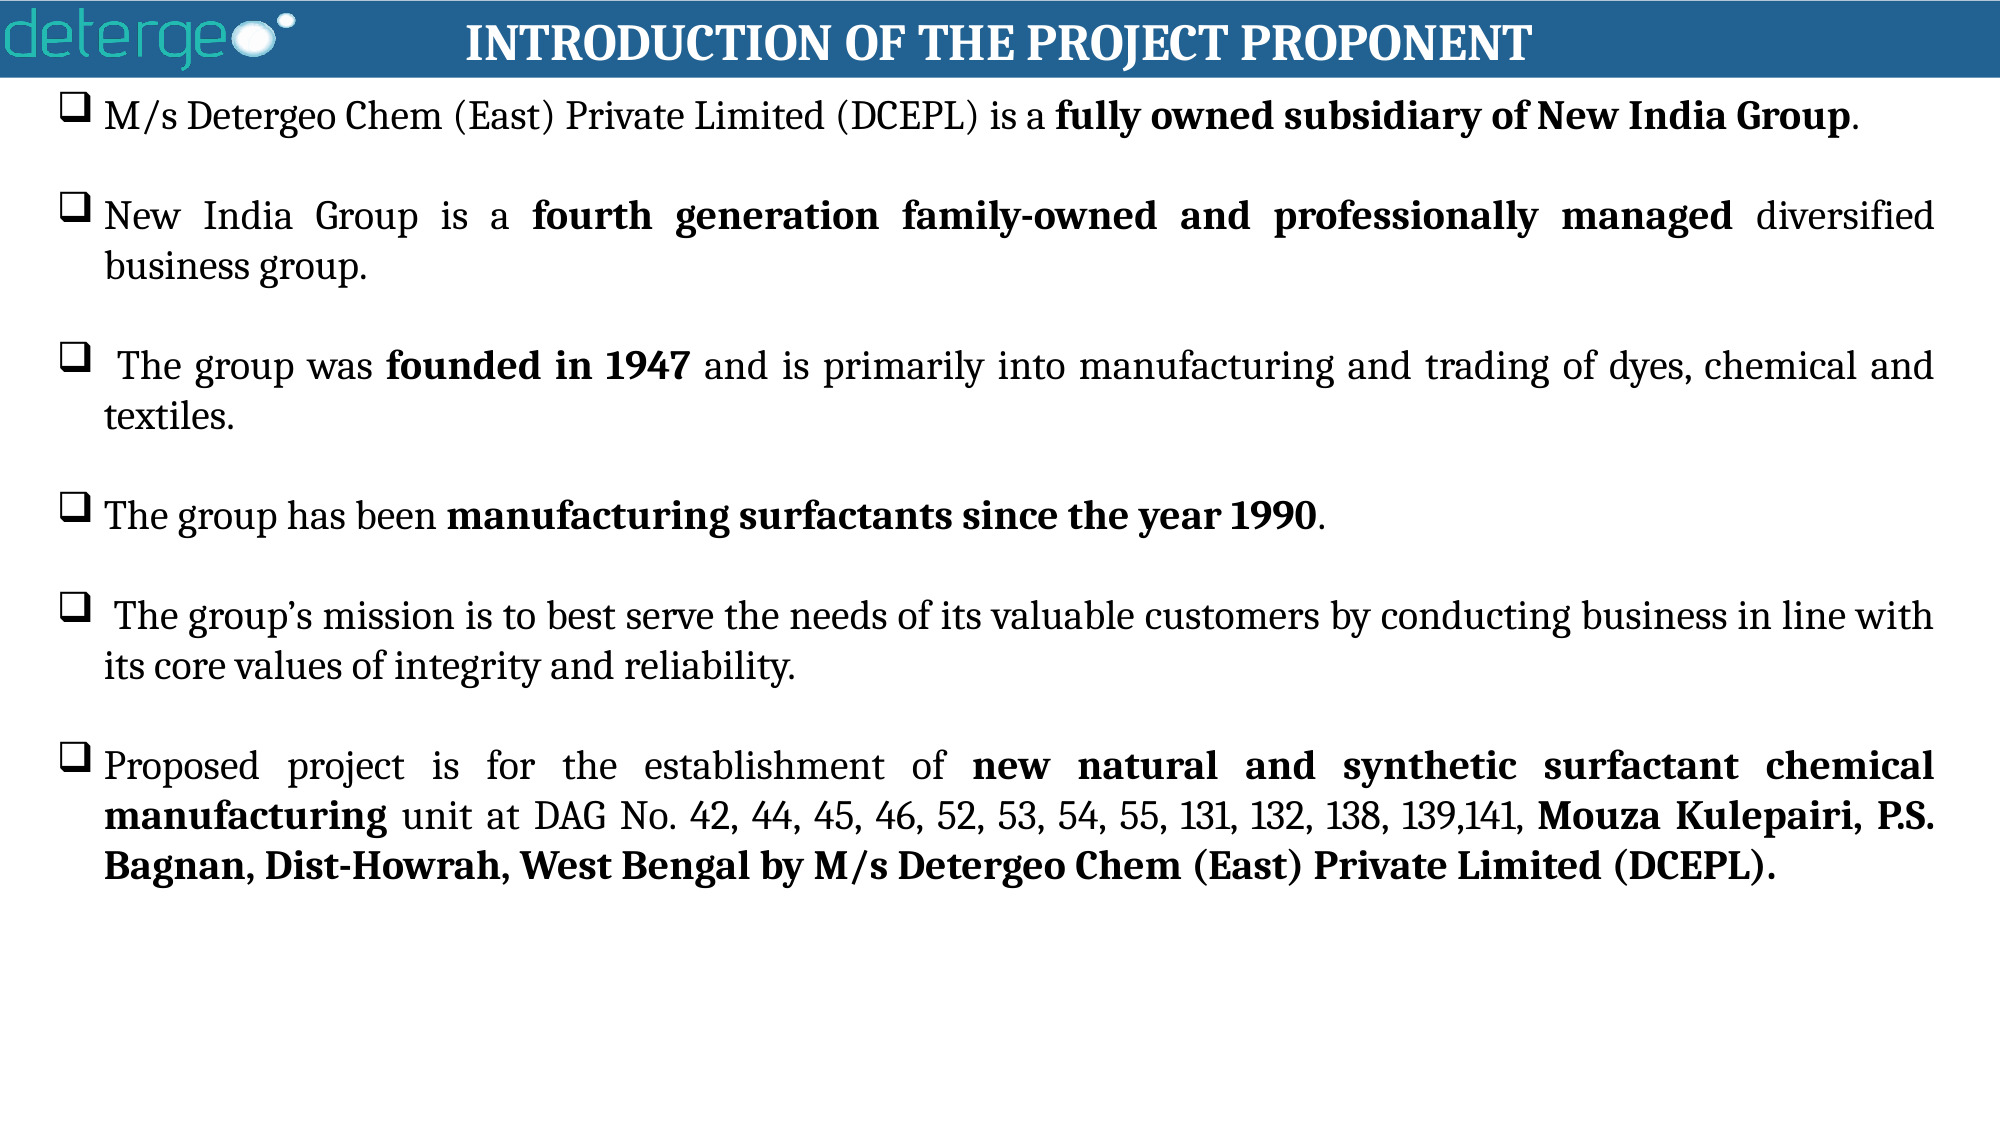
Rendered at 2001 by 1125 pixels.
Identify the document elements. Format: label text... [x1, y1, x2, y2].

text_box INTRODUCTION OF THE PROJECT PROPONENT [301, 0, 2000, 78]
picture [0, 0, 301, 78]
text_box M/s Detergeo Chem (East) Private Limited (DCEPL) is a fully owned subsidiary of New India Group. New India Group is a fourth generation family-owned and professionally managed diversified business group. The group was founded in 1947 and is primarily into manufacturing and trading of dyes, chemical and textiles. The group has been manufacturing surfactants since the year 1990. The group’s mission is to best serve the needs of its valuable customers by conducting business in line with its core values of integrity and reliability. Proposed project is for the establishment of new natural and synthetic surfactant chemical manufacturing unit at DAG No. 42, 44, 45, 46, 52, 53, 54, 55, 131, 132, 138, 139,141, Mouza Kulepairi, P.S. Bagnan, Dist-Howrah, West Bengal by M/s Detergeo Chem (East) Private Limited (DCEPL). [42, 80, 1950, 991]
